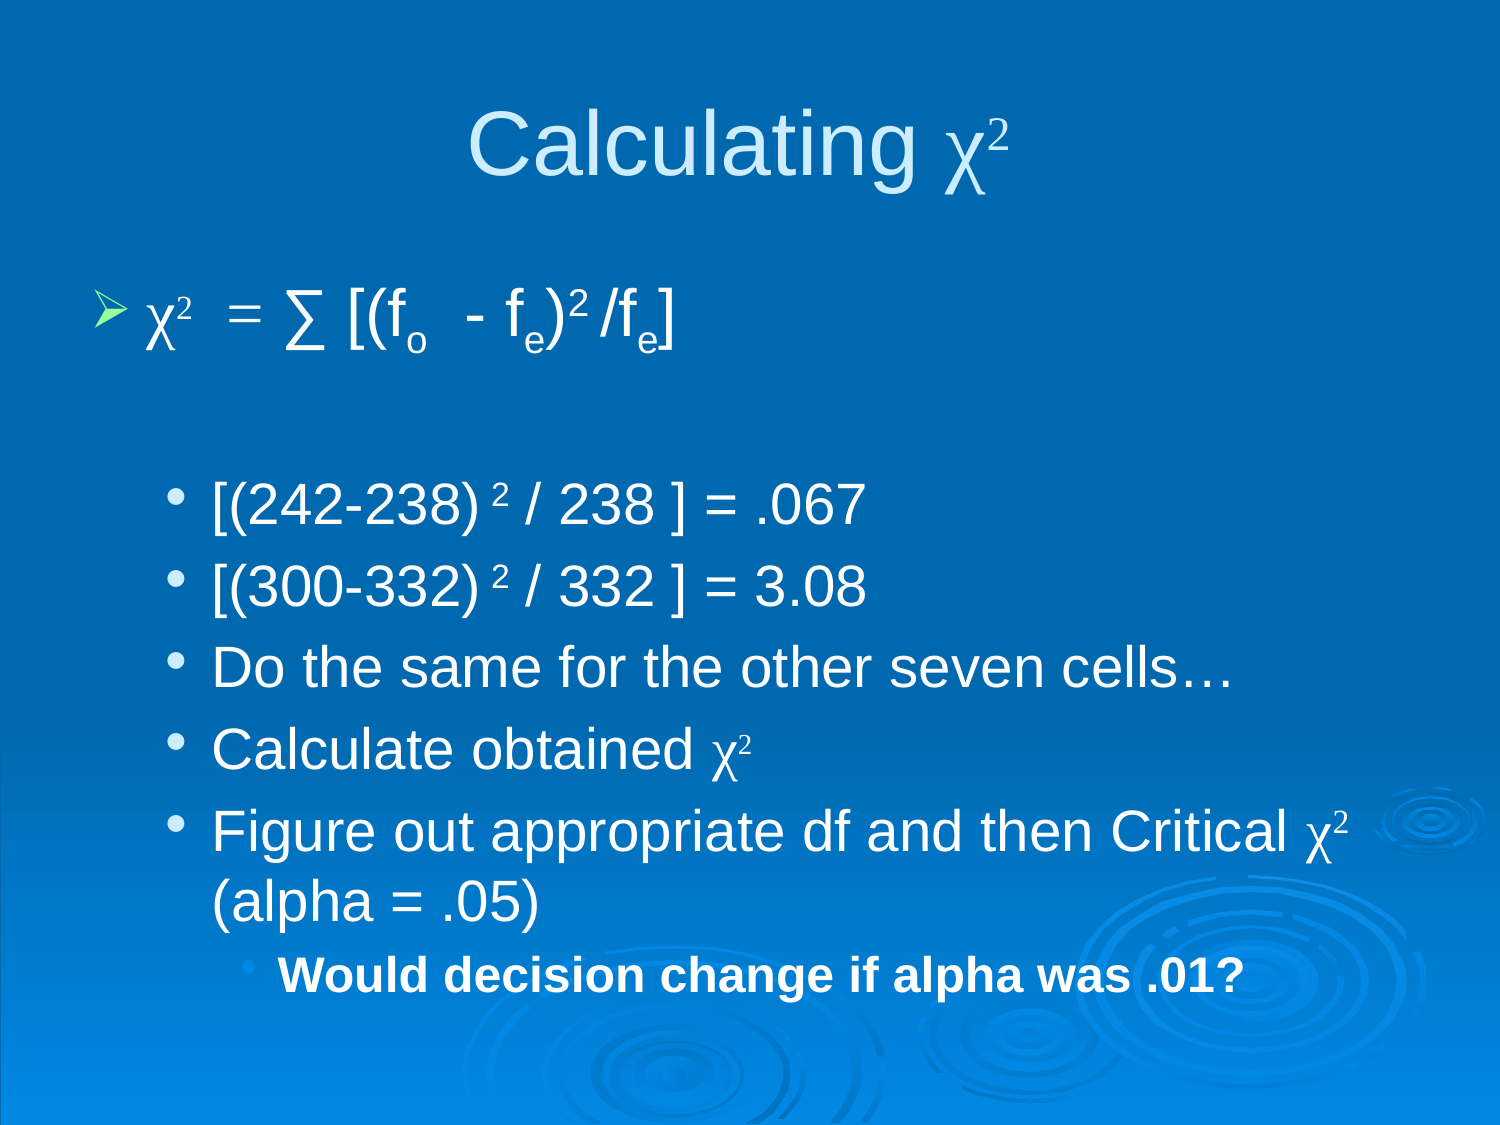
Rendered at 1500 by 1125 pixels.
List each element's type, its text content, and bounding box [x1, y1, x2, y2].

title Calculating χ2 [74, 45, 1426, 233]
list χ2 = ∑ [(fo - fe)2 /fe] [(242-238) 2 / 238 ] = .067 [(300-332) 2 / 332 ] = 3.08 Do the same for the other seven cells… Calculate obtained χ2 Figure out appropriate df and then Critical χ2 (alpha = .05) Would decision change if alpha was .01? [74, 262, 1426, 1006]
